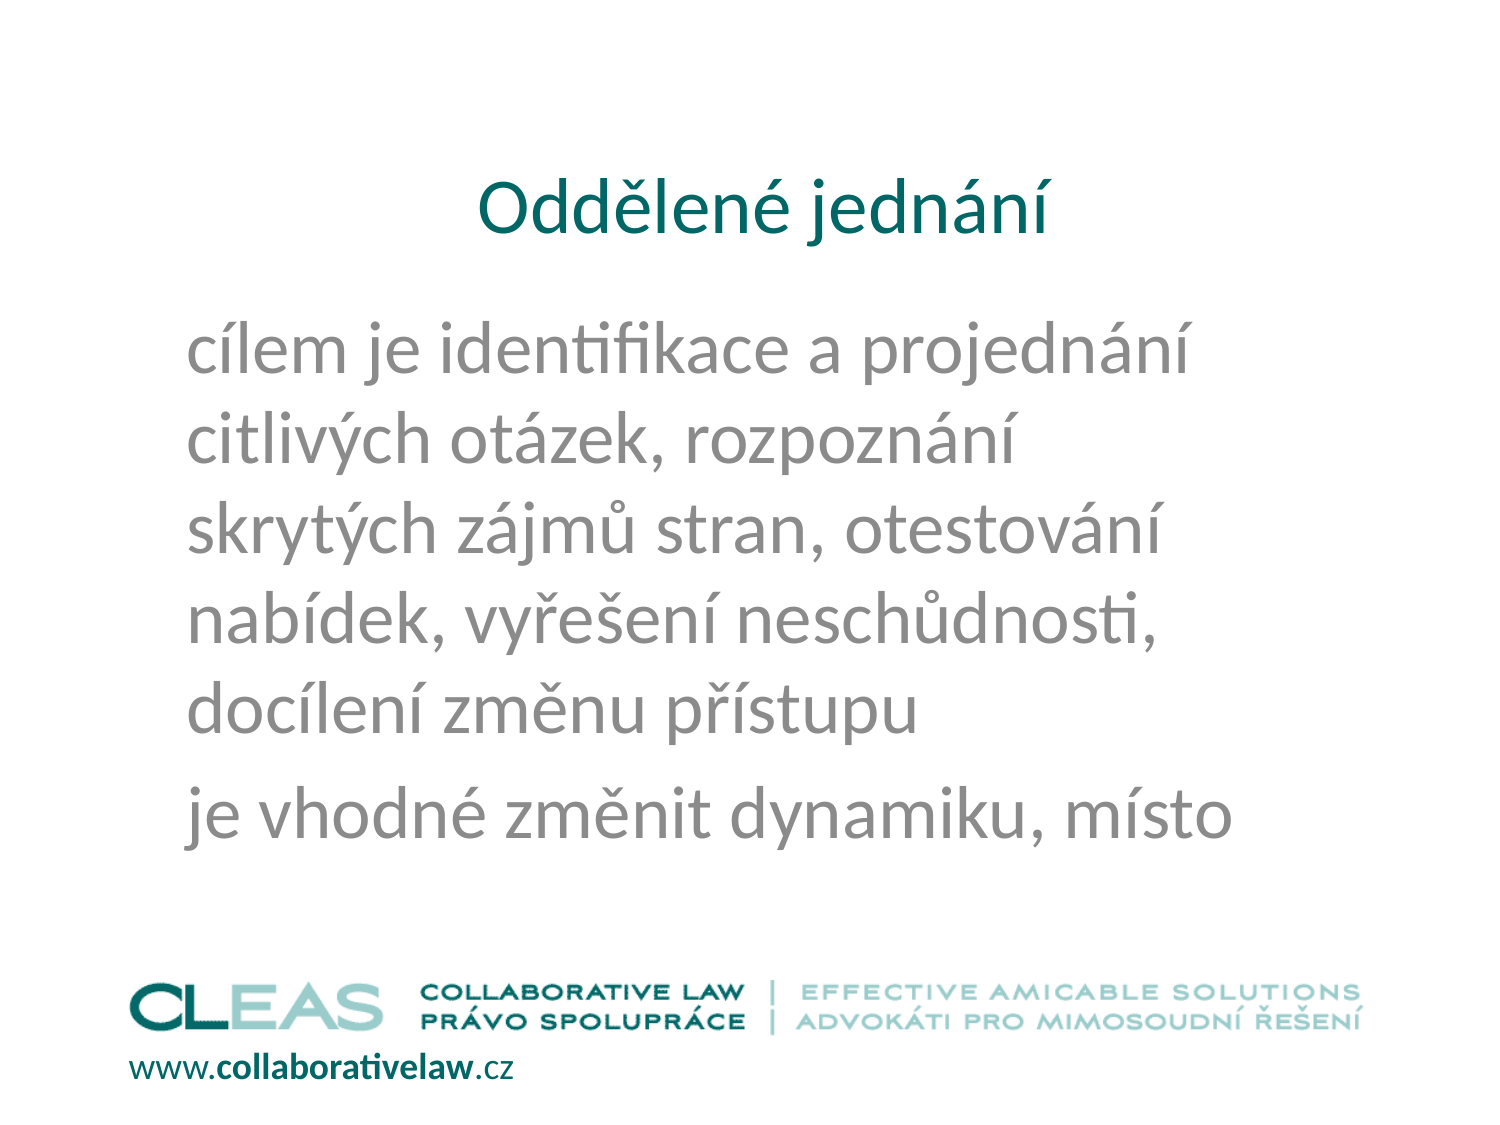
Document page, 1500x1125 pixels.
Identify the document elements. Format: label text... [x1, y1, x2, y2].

text_box www.collaborativelaw.cz [113, 1034, 530, 1095]
subtitle cílem je identifikace a projednání citlivých otázek, rozpoznání skrytých zájmů stran, otestování nabídek, vyřešení neschůdnosti, docílení změnu přístupu je vhodné změnit dynamiku, místo [170, 290, 1264, 918]
picture [123, 973, 1377, 1038]
title Oddělené jednání [111, 101, 1417, 303]
